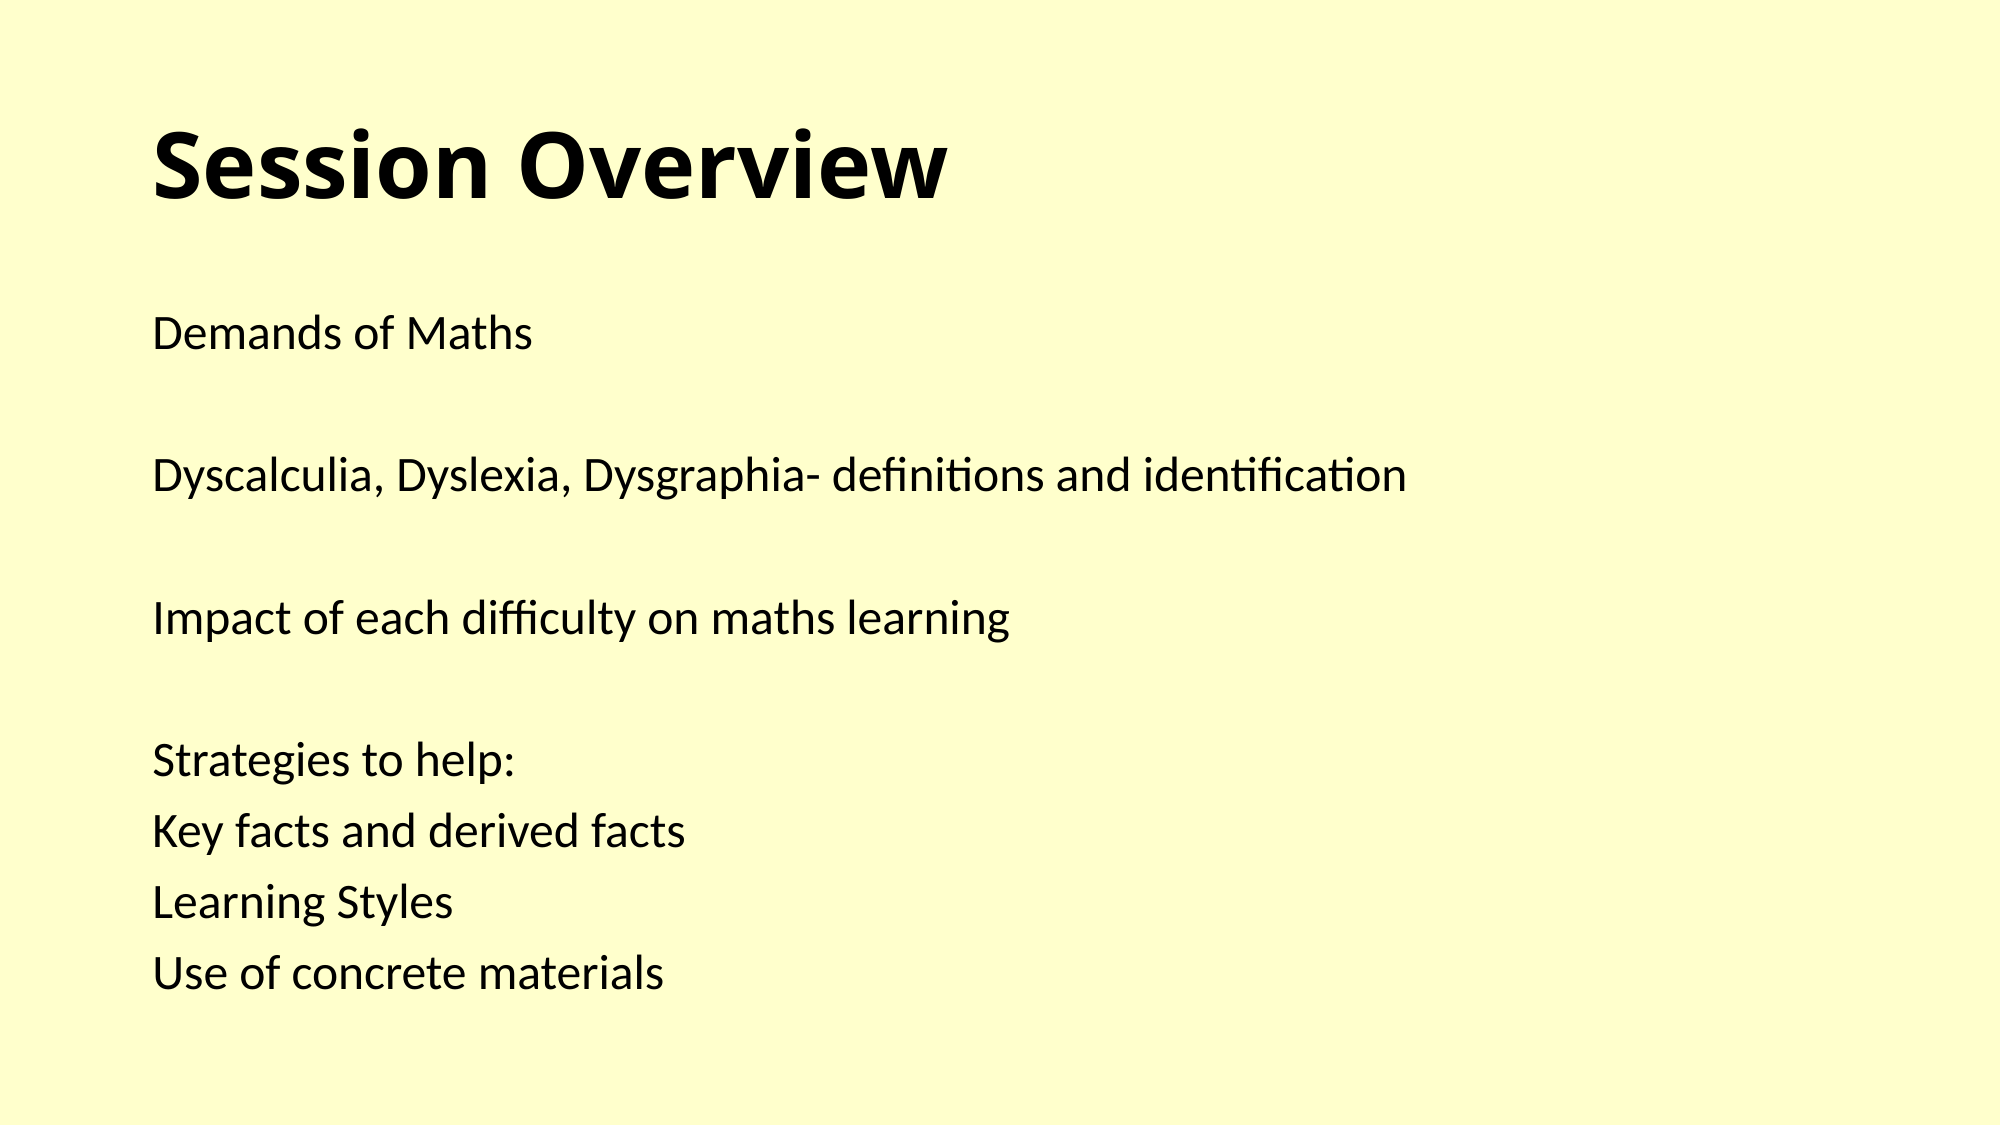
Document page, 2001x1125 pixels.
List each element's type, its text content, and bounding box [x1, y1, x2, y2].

title Session Overview [137, 59, 1863, 278]
list Demands of Maths Dyscalculia, Dyslexia, Dysgraphia- definitions and identification Impact of each difficulty on maths learning Strategies to help: Key facts and derived facts Learning Styles Use of concrete materials [137, 299, 1863, 1014]
